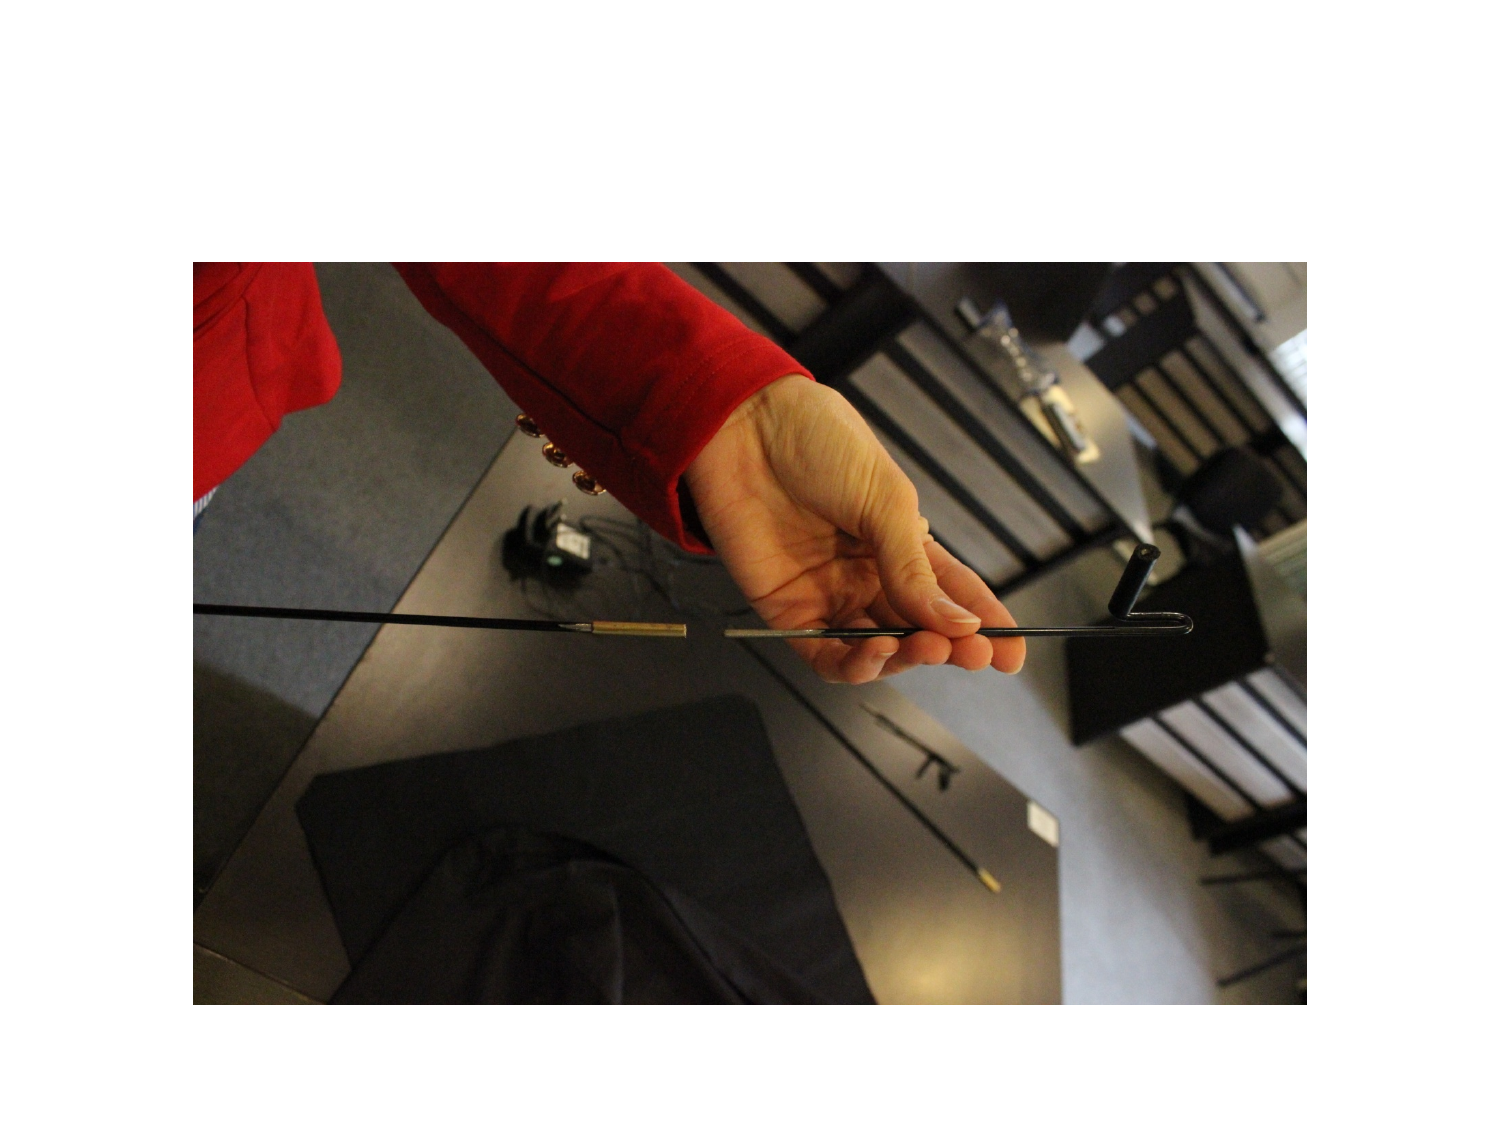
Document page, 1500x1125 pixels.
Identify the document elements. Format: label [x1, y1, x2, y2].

list [192, 262, 1307, 1006]
